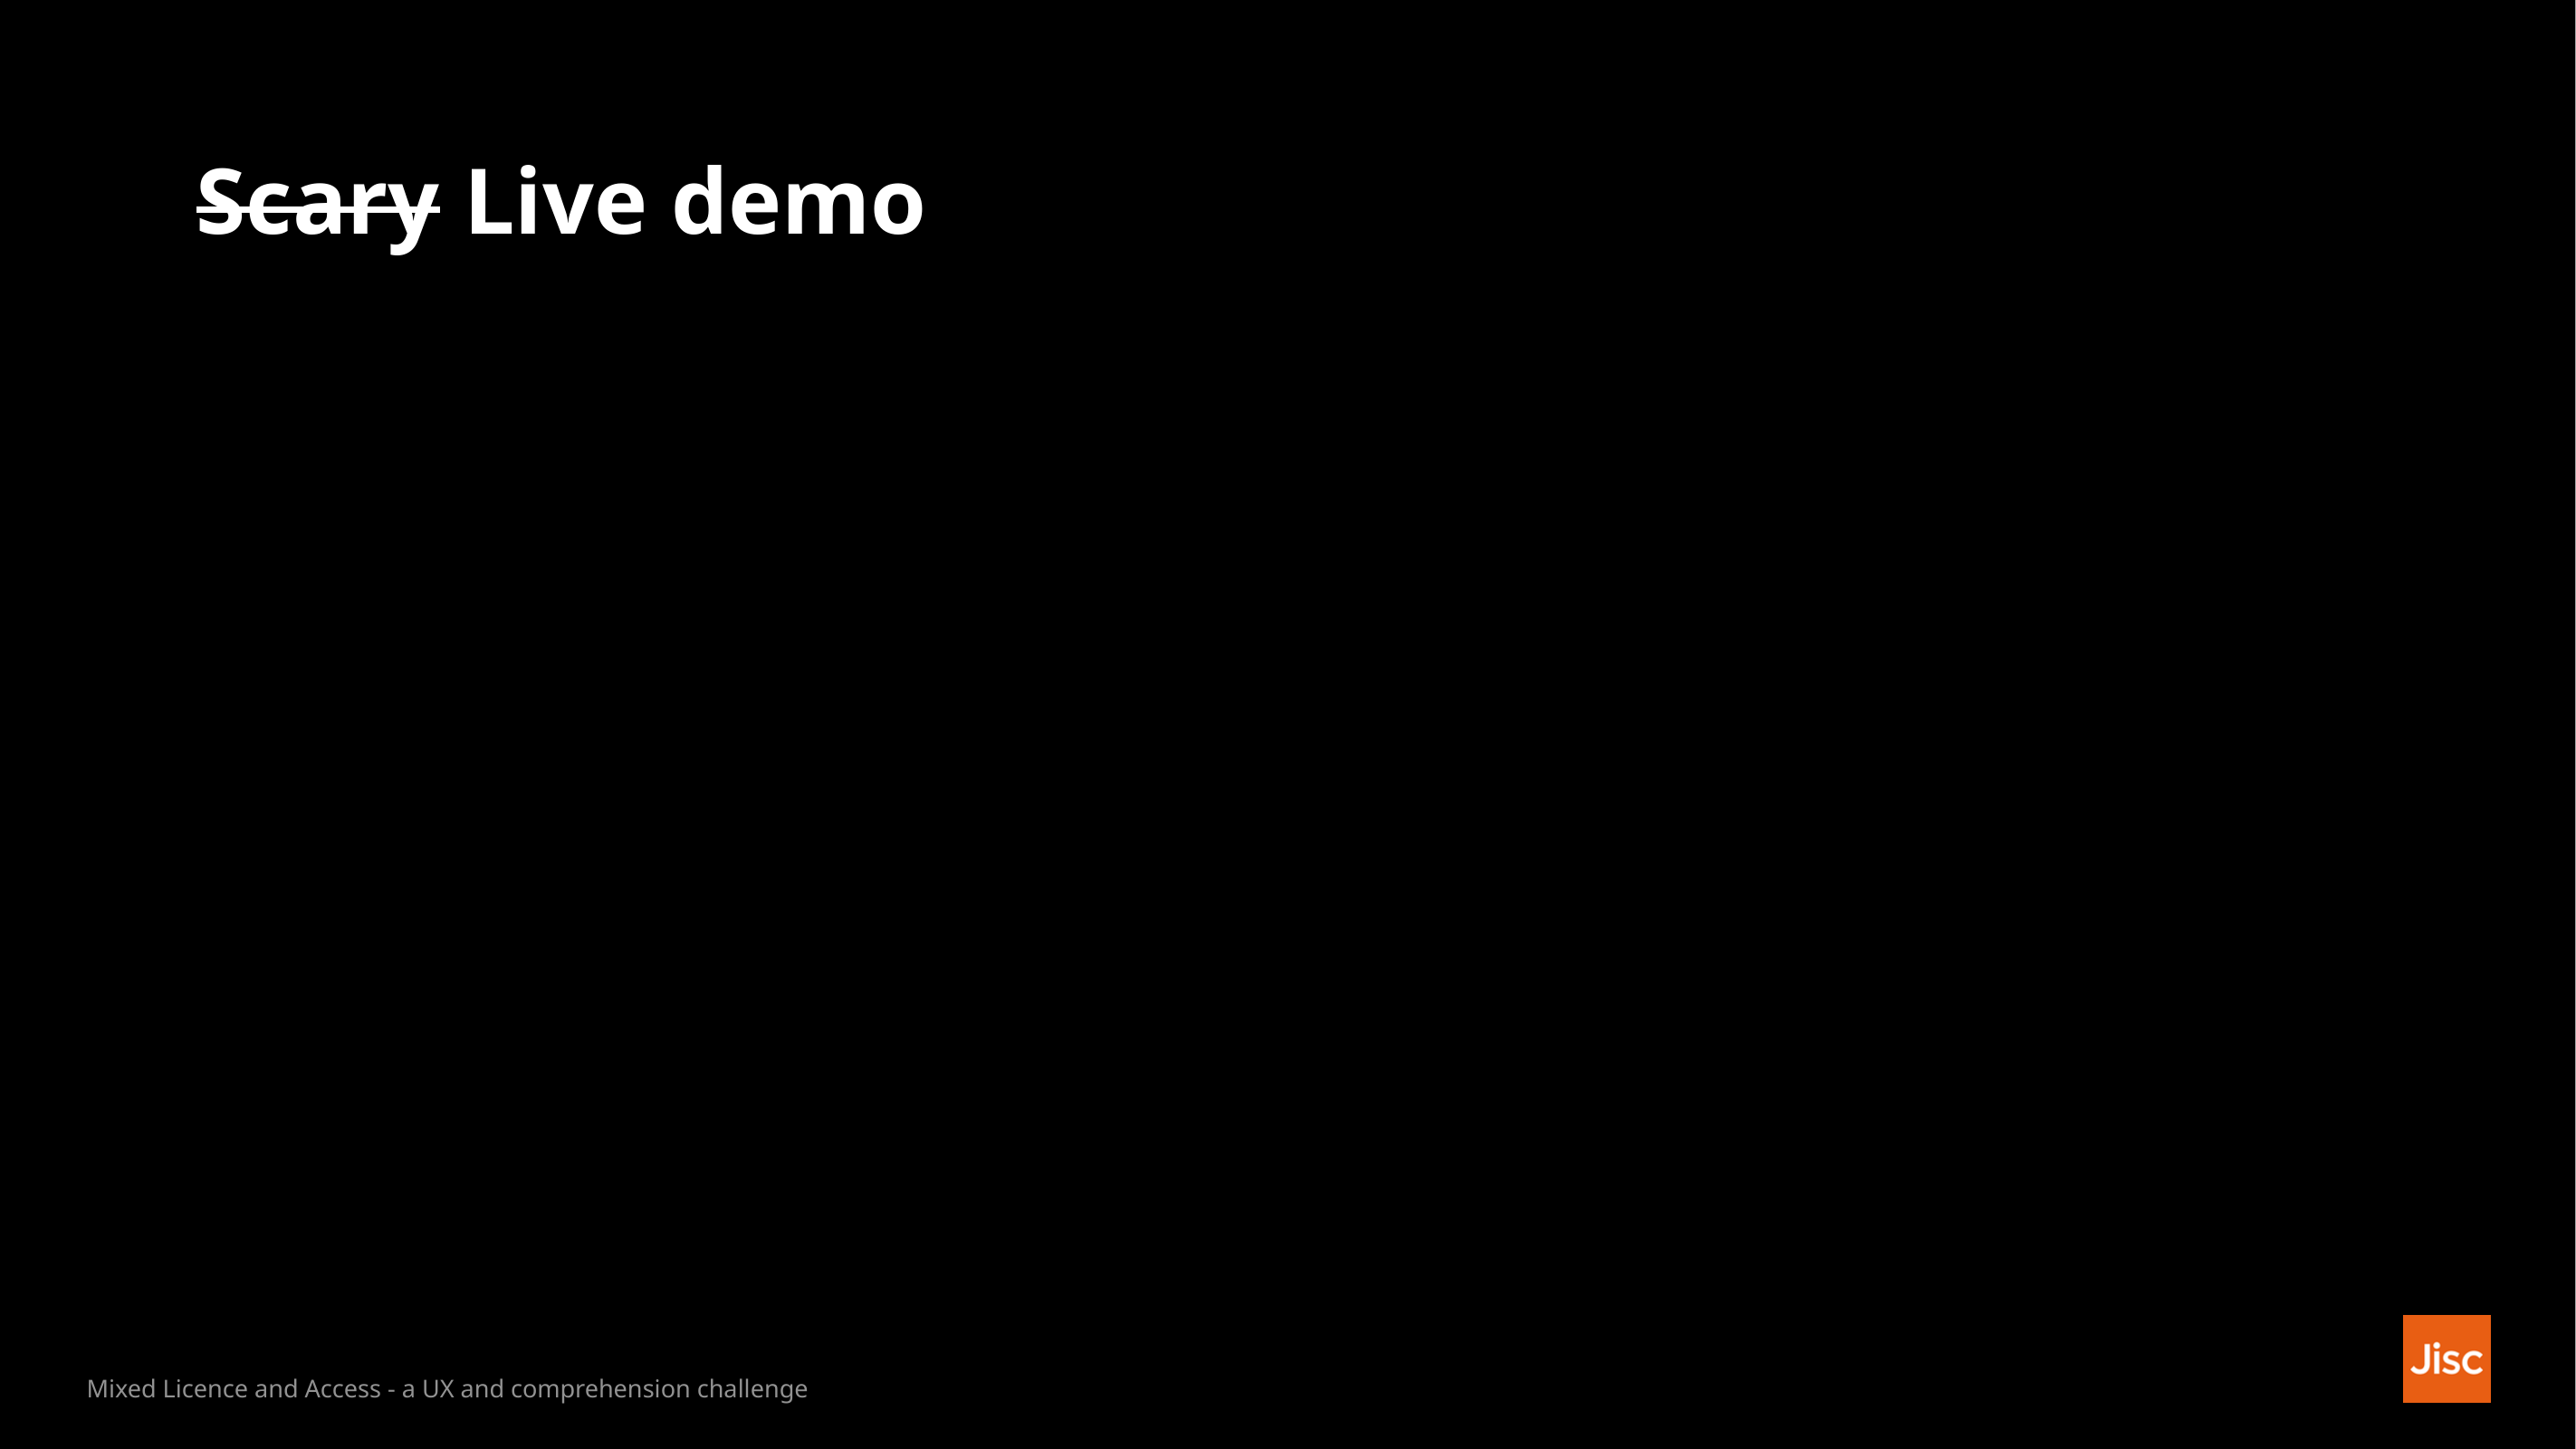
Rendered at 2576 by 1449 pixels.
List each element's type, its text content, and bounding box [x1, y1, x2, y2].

picture [2403, 1315, 2491, 1403]
title Scary Live demo [187, 37, 2388, 360]
